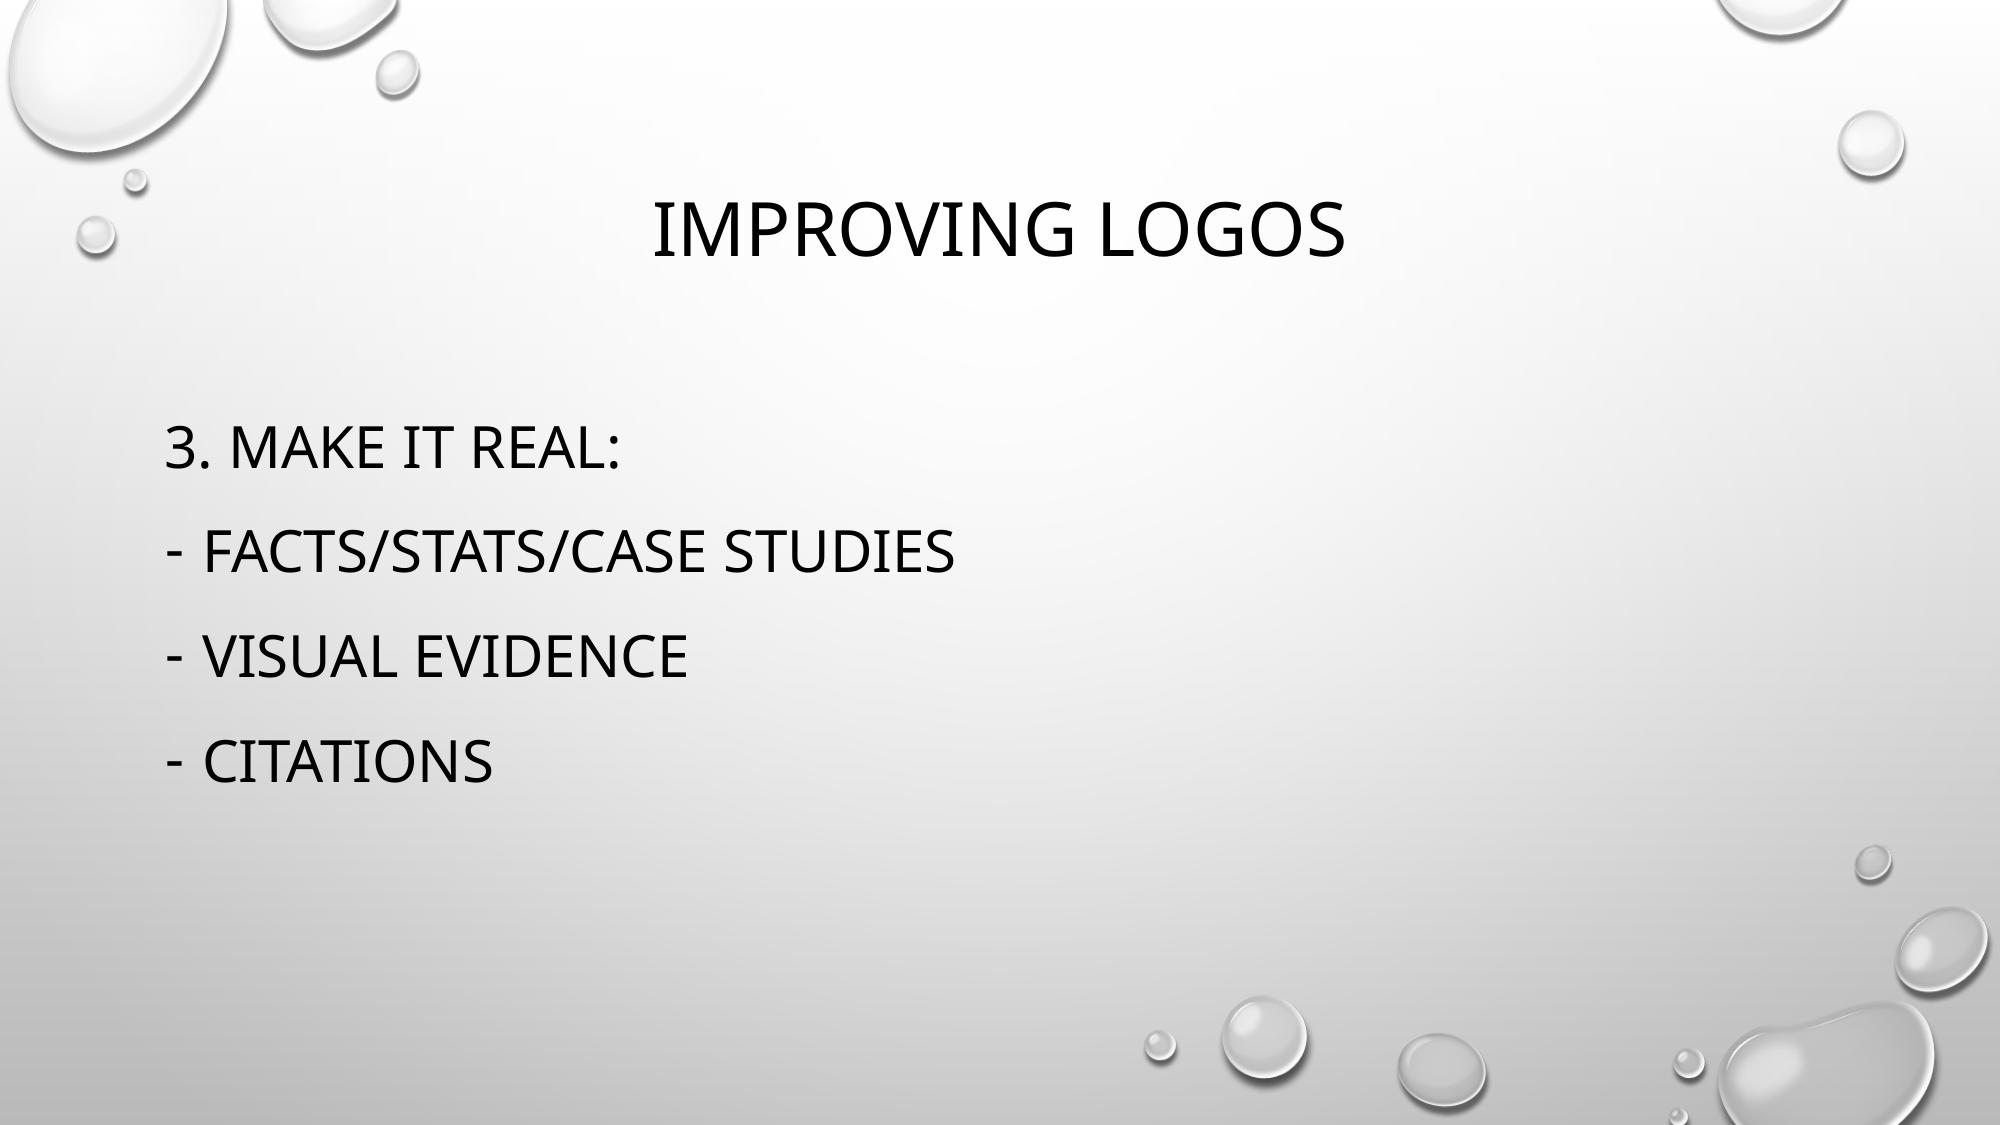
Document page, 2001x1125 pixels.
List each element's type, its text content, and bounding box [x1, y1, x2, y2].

list 3. Make it real: Facts/stats/case studies Visual evidence citations [149, 388, 1850, 950]
picture [0, 0, 2000, 1125]
title Improving LOGOS [149, 101, 1851, 364]
